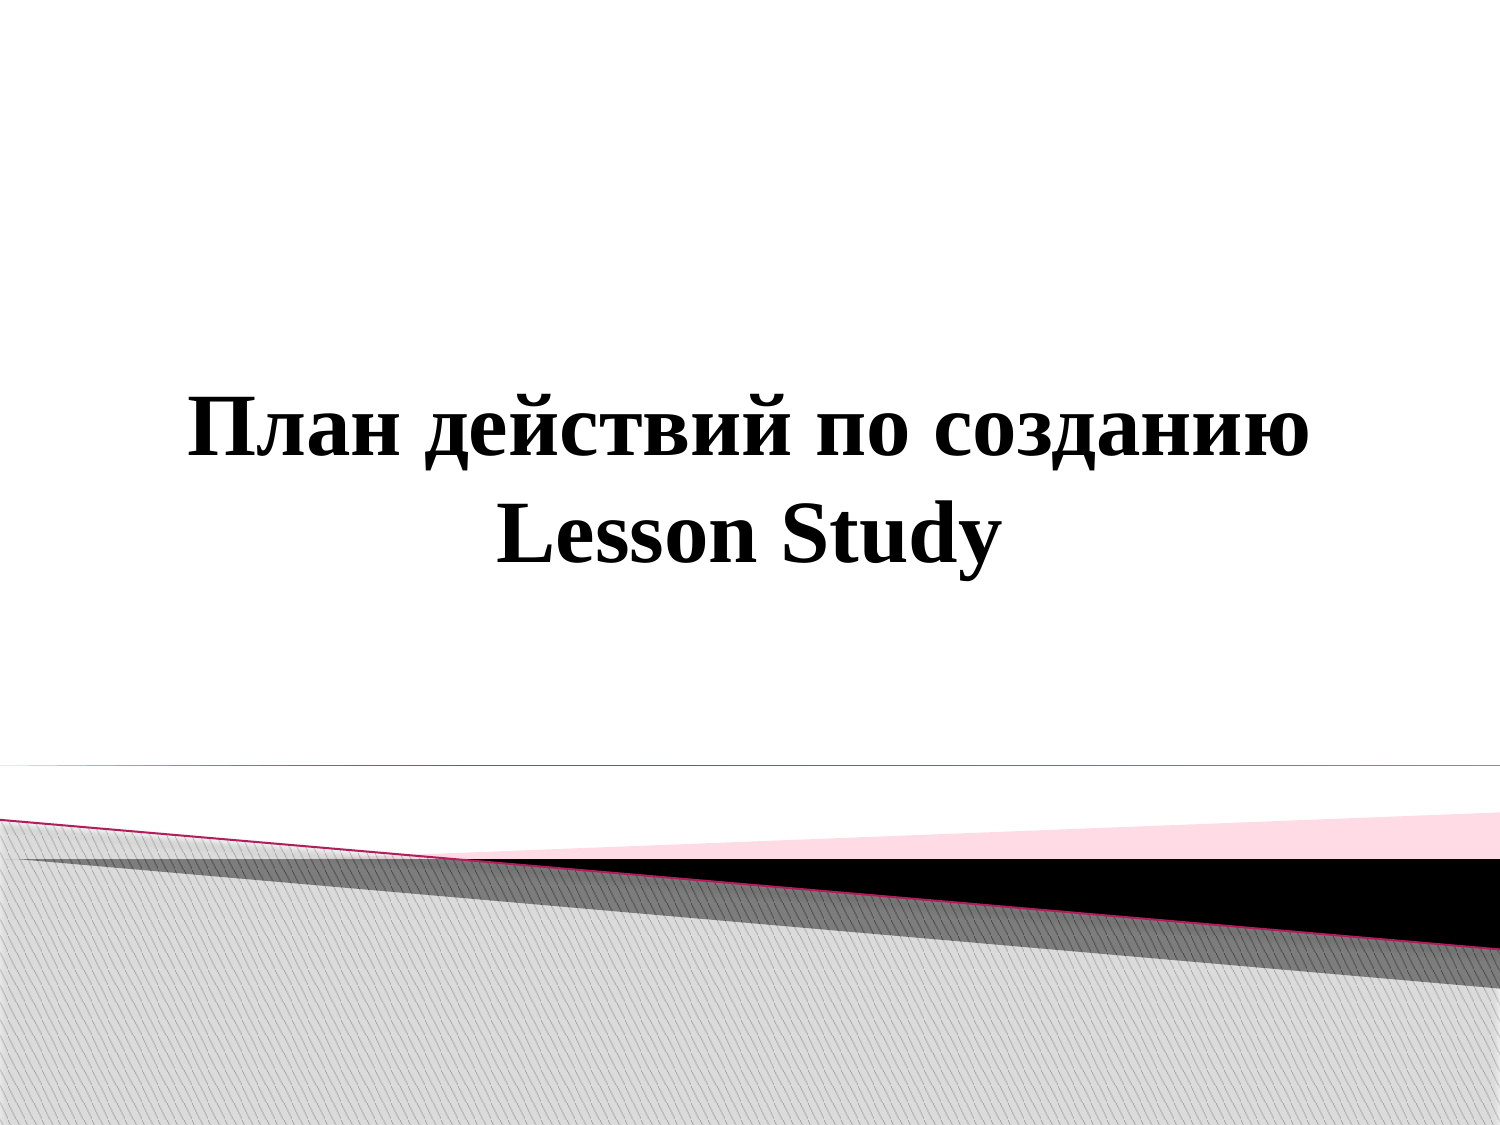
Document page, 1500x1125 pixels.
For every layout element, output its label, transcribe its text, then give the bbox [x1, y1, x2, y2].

title План действий по созданию Lesson Study [112, 287, 1388, 588]
picture [5, 859, 1500, 989]
